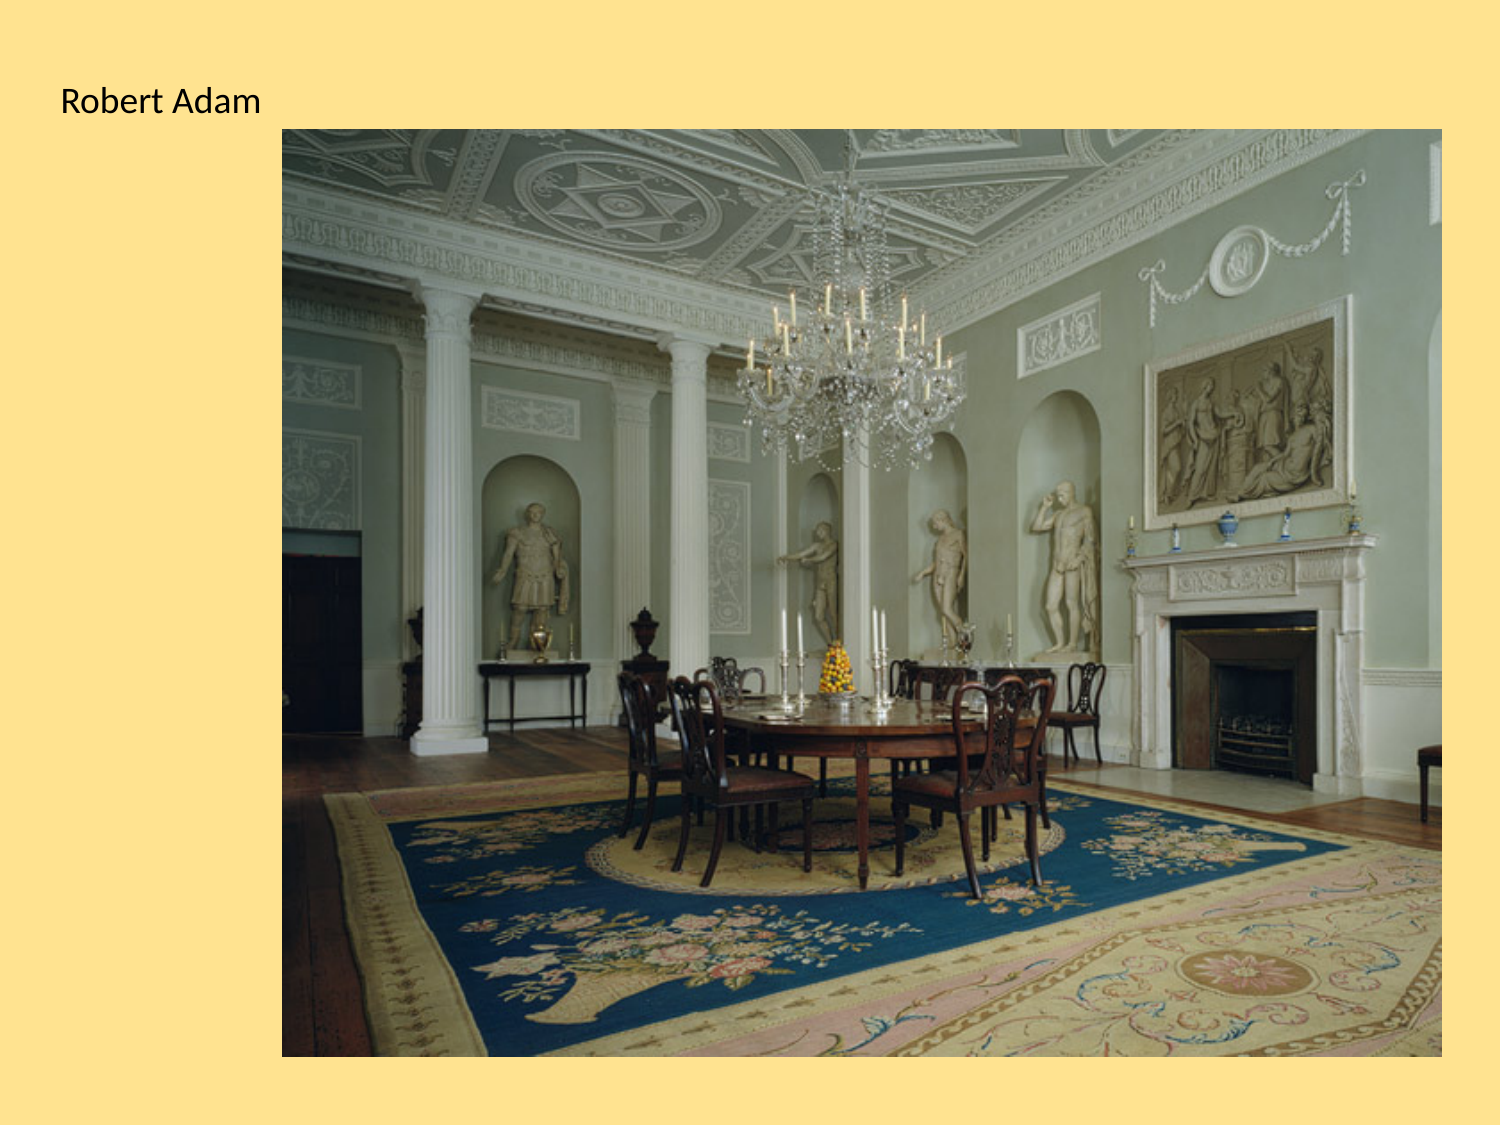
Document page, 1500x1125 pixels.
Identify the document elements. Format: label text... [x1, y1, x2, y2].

picture [282, 129, 1442, 1057]
text_box Robert Adam [45, 68, 707, 129]
